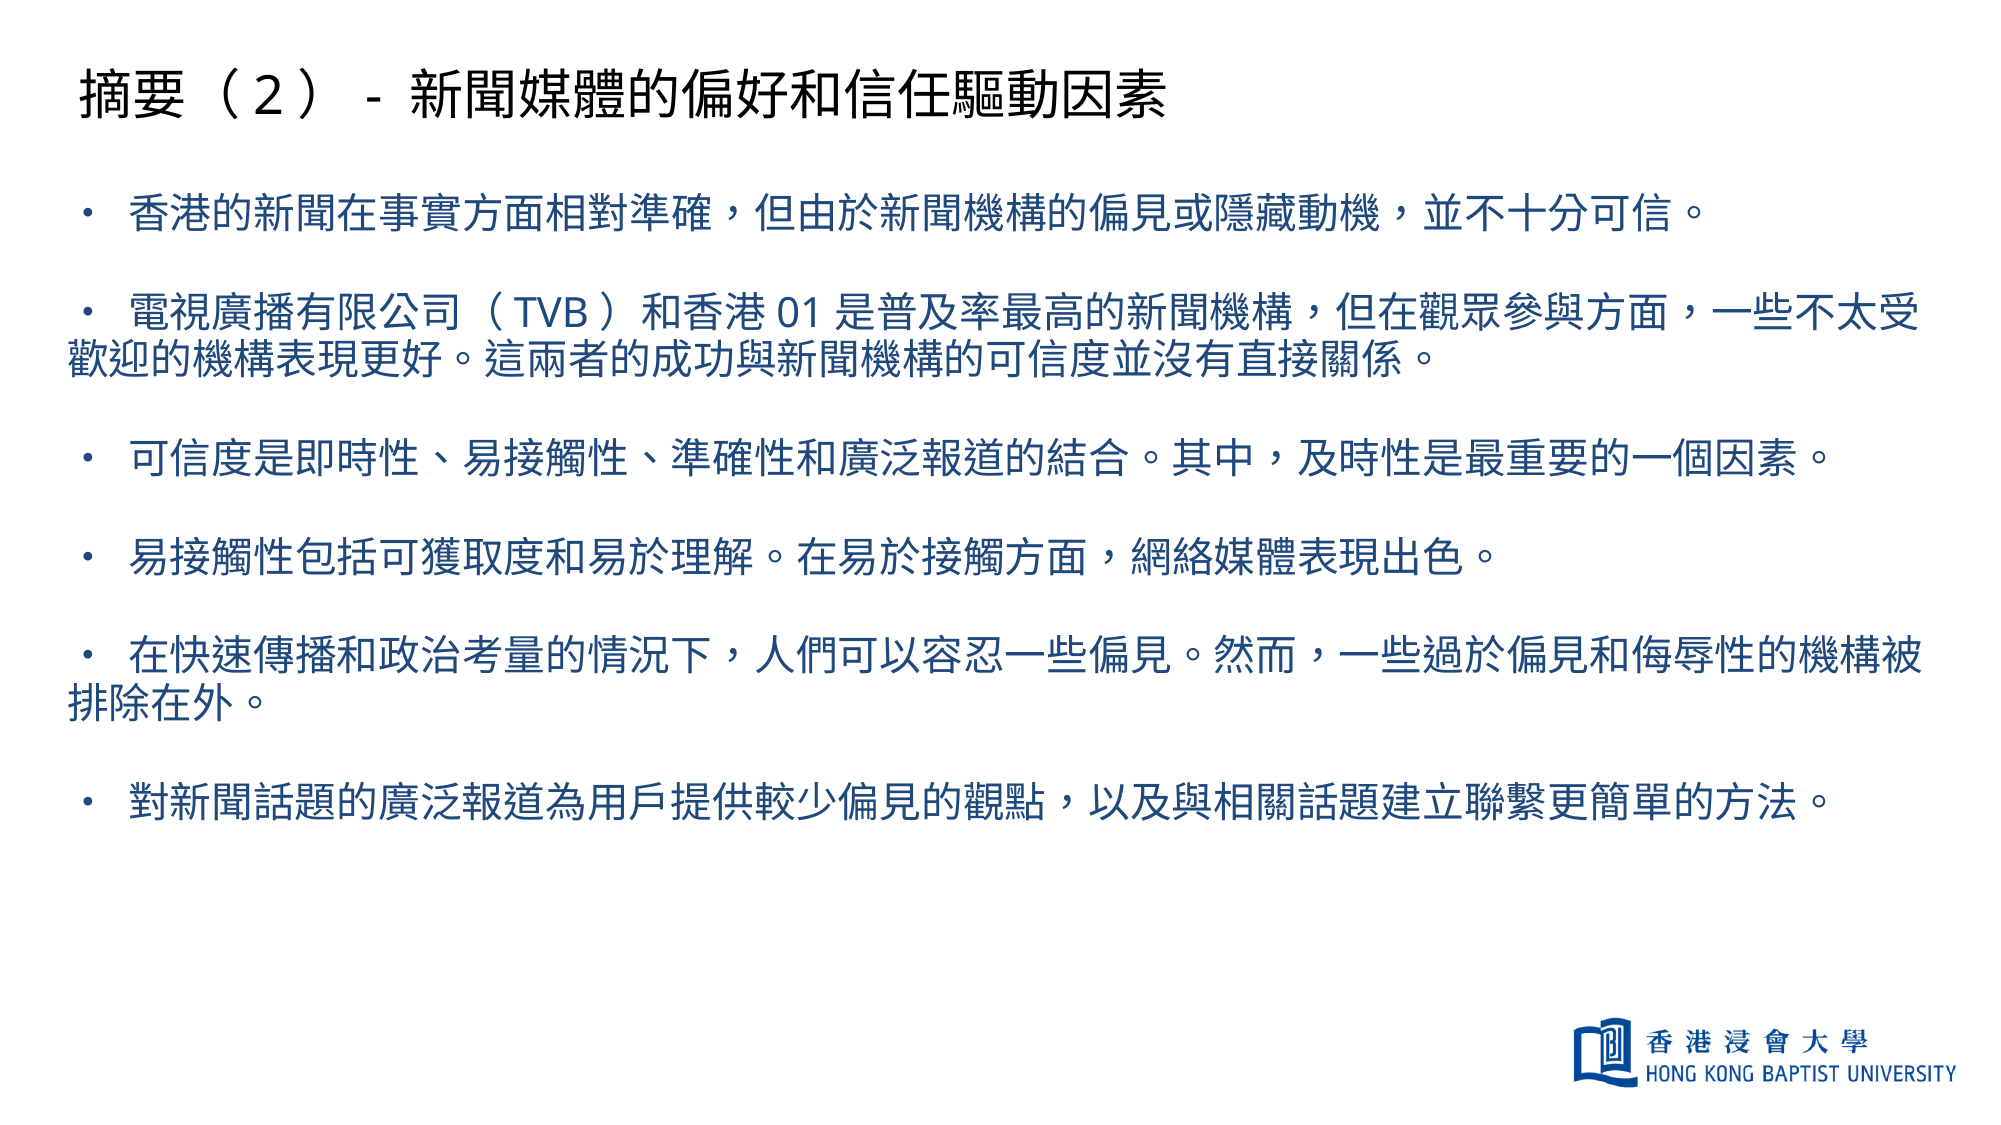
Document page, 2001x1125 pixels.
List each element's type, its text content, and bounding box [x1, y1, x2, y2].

title 摘要（2）- 新聞媒體的偏好和信任驅動因素 [76, 58, 1834, 249]
picture [1573, 1017, 1956, 1088]
text_box • 香港的新聞在事實方面相對準確，但由於新聞機構的偏見或隱藏動機，並不十分可信。 • 電視廣播有限公司（TVB）和香港01是普及率最高的新聞機構，但在觀眾參與方面，一些不太受歡迎的機構表現更好。這兩者的成功與新聞機構的可信度並沒有直接關係。 • 可信度是即時性、易接觸性、準確性和廣泛報道的結合。其中，及時性是最重要的一個因素。 • 易接觸性包括可獲取度和易於理解。在易於接觸方面，網絡媒體表現出色。 • 在快速傳播和政治考量的情況下，人們可以容忍一些偏見。然而，一些過於偏見和侮辱性的機構被排除在外。 • 對新聞話題的廣泛報道為用戶提供較少偏見的觀點，以及與相關話題建立聯繫更簡單的方法。 [65, 187, 1935, 826]
